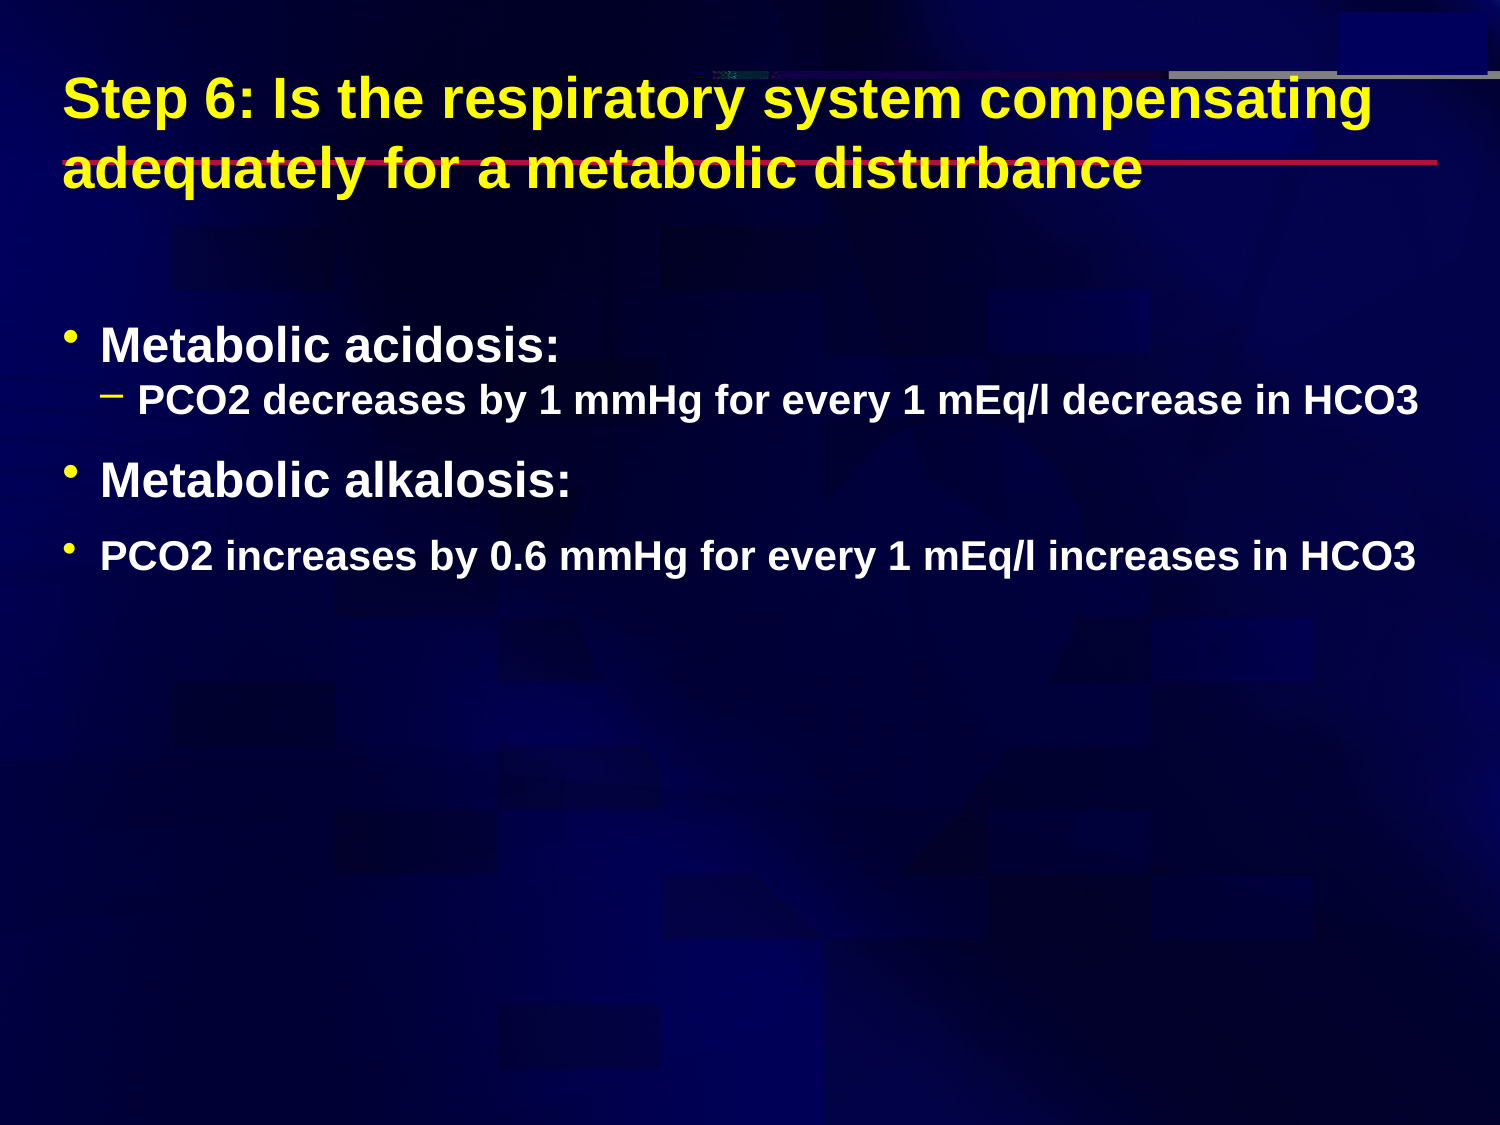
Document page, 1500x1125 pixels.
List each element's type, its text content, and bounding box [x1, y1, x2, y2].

list Metabolic acidosis: PCO2 decreases by 1 mmHg for every 1 mEq/l decrease in HCO3 Metabolic alkalosis: PCO2 increases by 0.6 mmHg for every 1 mEq/l increases in HCO3 [62, 312, 1438, 963]
picture [0, 0, 1500, 1125]
title Step 6: Is the respiratory system compensating adequately for a metabolic disturbance [62, 62, 1438, 201]
